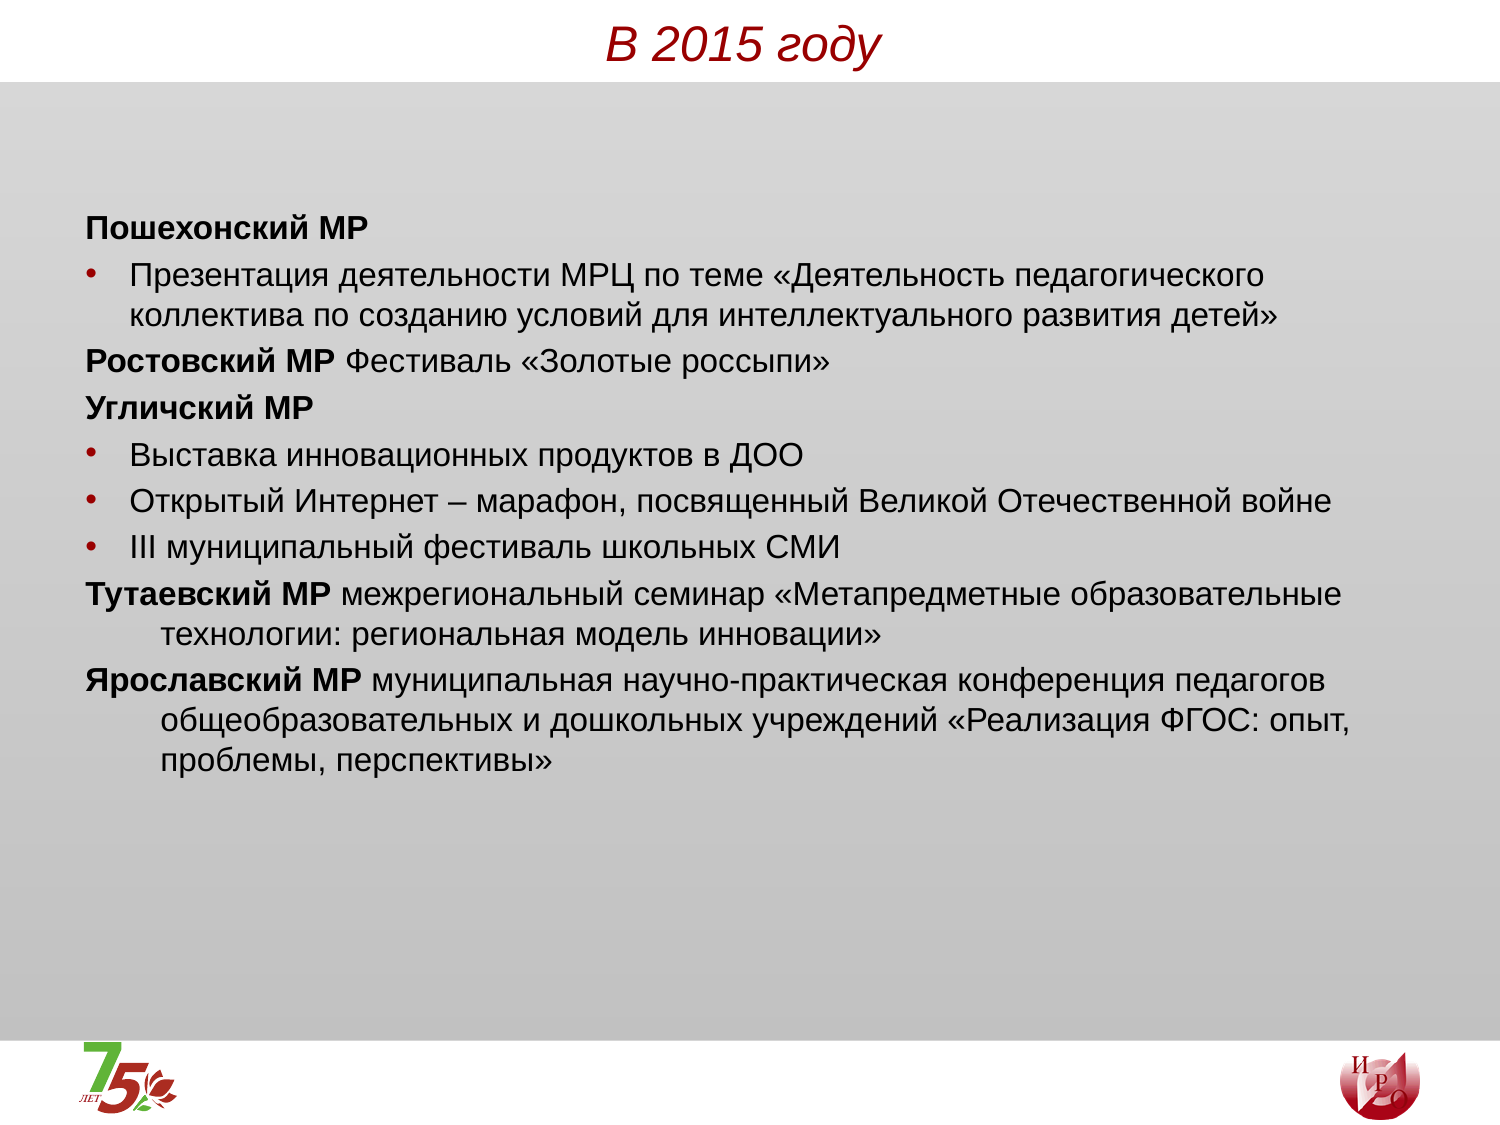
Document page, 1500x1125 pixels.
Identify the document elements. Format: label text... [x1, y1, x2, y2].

list Пошехонский МР Презентация деятельности МРЦ по теме «Деятельность педагогического коллектива по созданию условий для интеллектуального развития детей» Ростовский МР Фестиваль «Золотые россыпи» Угличский МР Выставка инновационных продуктов в ДОО Открытый Интернет – марафон, посвященный Великой Отечественной войне III муниципальный фестиваль школьных СМИ Тутаевский МР межрегиональный семинар «Метапредметные образовательные технологии: региональная модель инновации» Ярославский МР муниципальная научно-практическая конференция педагогов общеобразовательных и дошкольных учреждений «Реализация ФГОС: опыт, проблемы, перспективы» [70, 199, 1421, 942]
picture [1340, 1040, 1420, 1120]
title В 2015 году [0, 0, 1500, 82]
